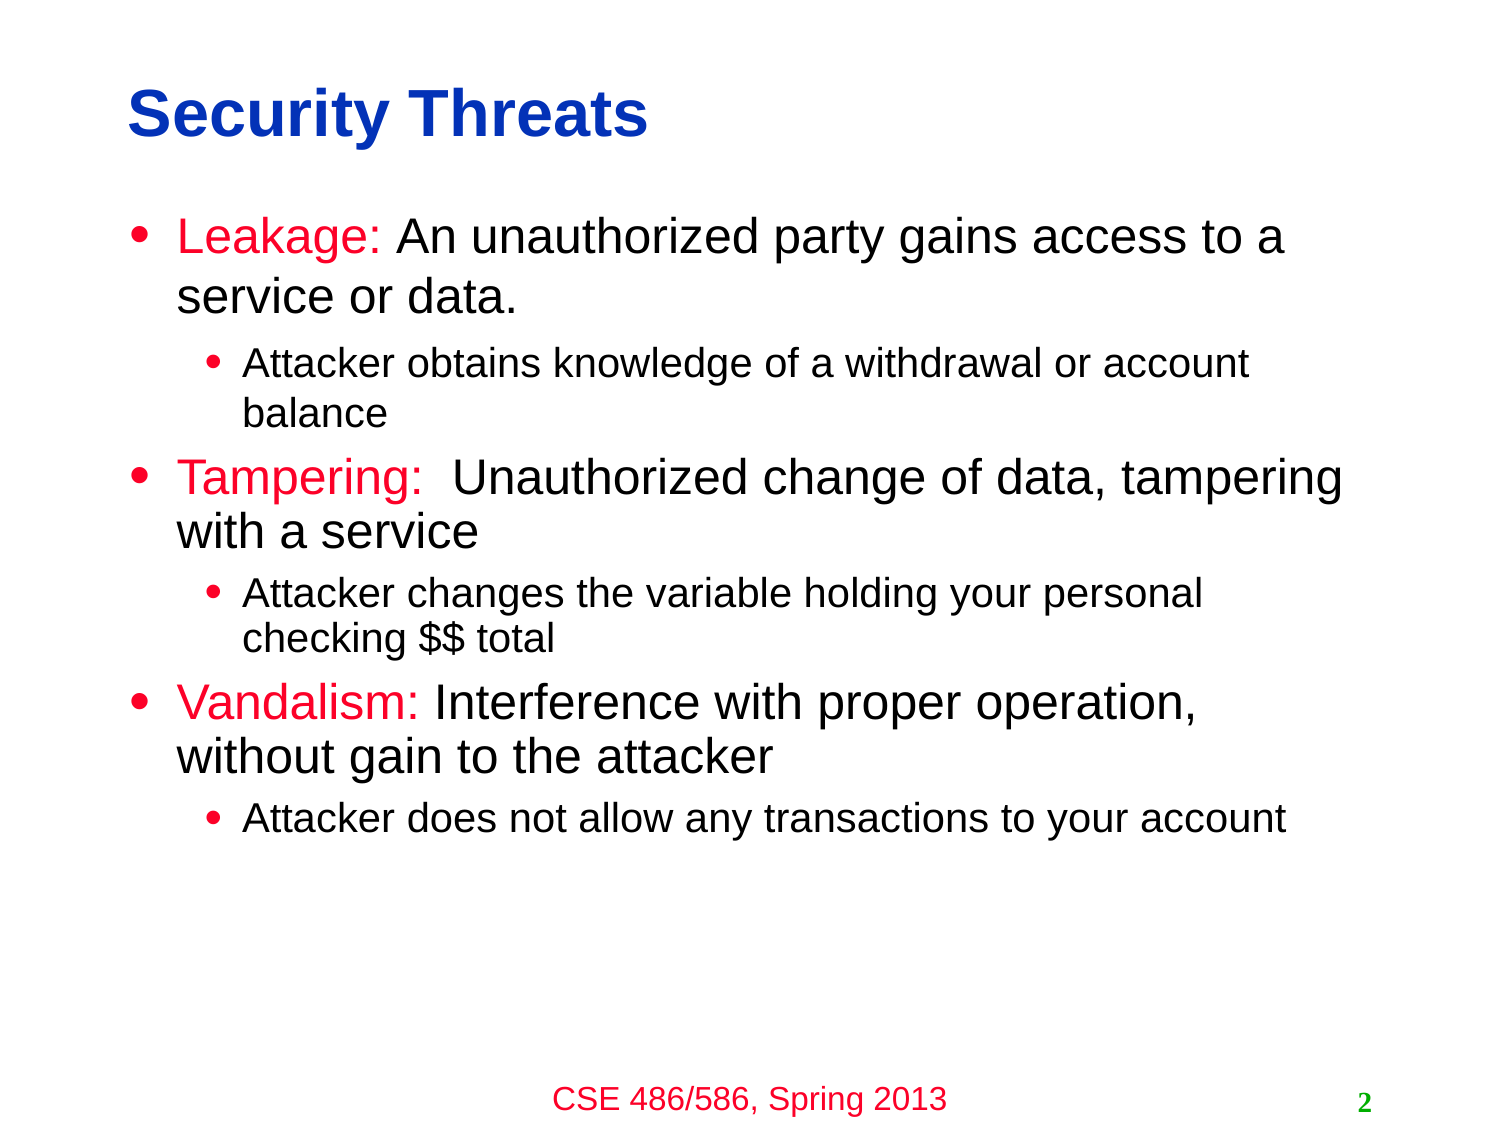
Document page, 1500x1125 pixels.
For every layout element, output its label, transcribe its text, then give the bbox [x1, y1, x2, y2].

slide_number 2 [1074, 1076, 1388, 1125]
title Security Threats [112, 53, 1310, 176]
list Leakage: An unauthorized party gains access to a service or data. Attacker obtains knowledge of a withdrawal or account balance Tampering: Unauthorized change of data, tampering with a service Attacker changes the variable holding your personal checking $$ total Vandalism: Interference with proper operation, without gain to the attacker Attacker does not allow any transactions to your account [114, 195, 1376, 1005]
